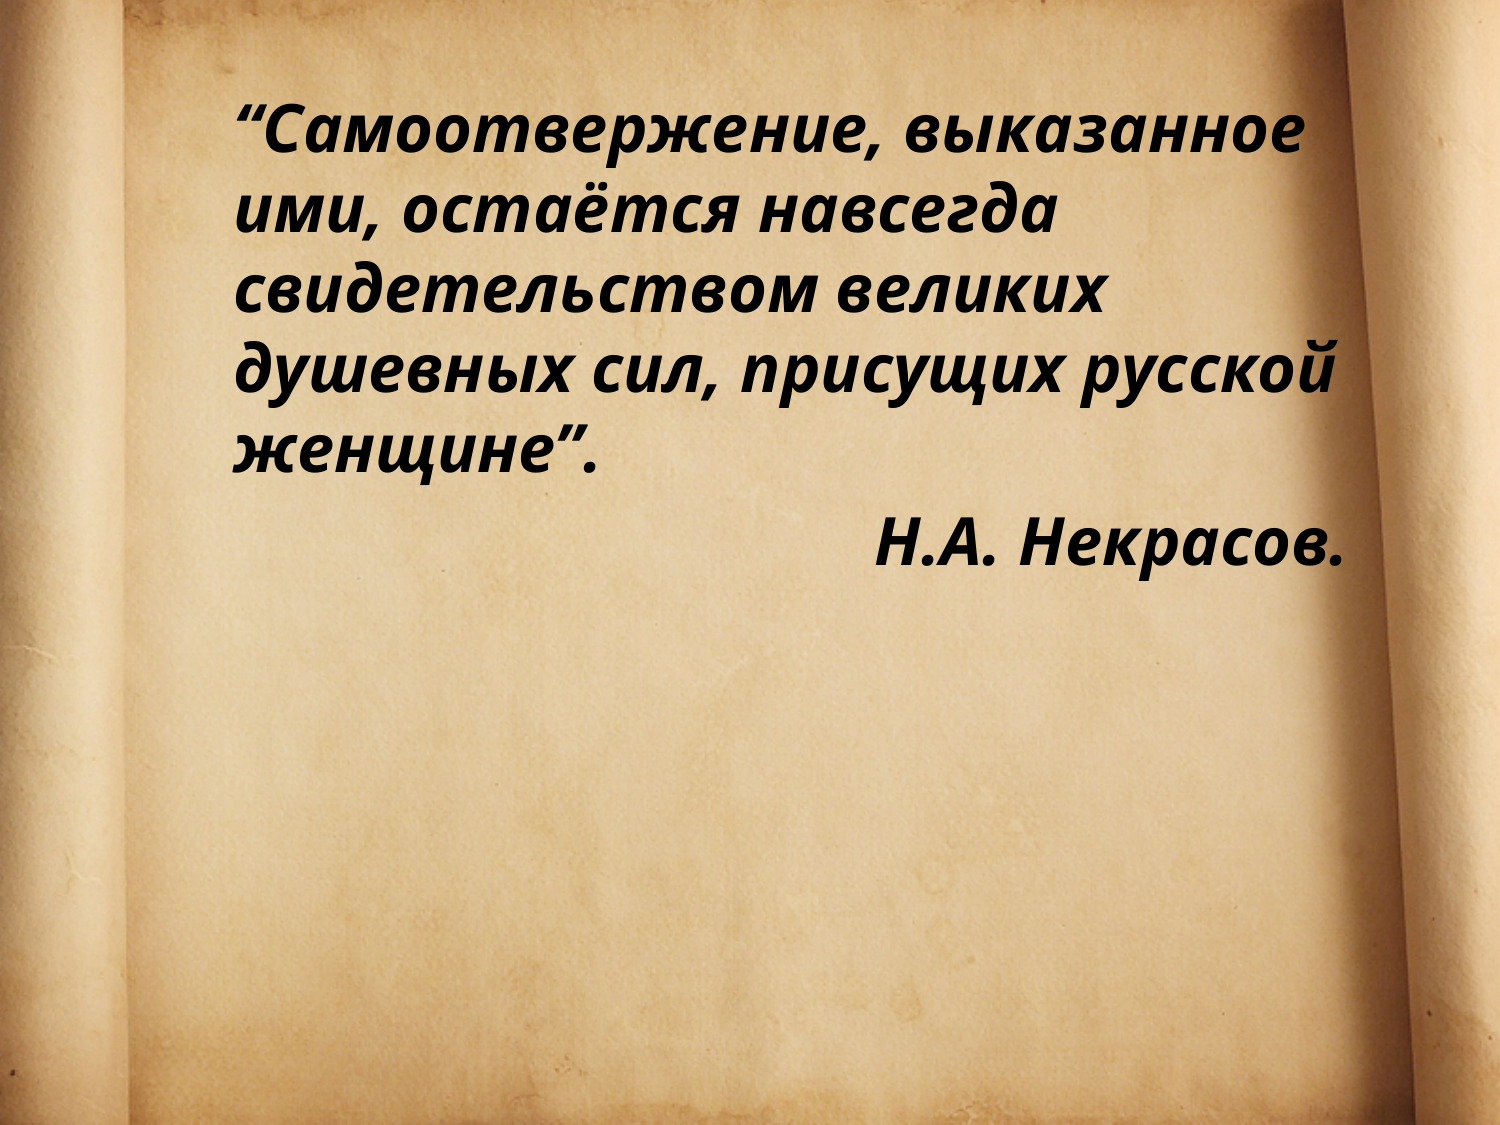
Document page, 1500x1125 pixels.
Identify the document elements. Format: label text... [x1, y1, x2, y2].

picture [0, 0, 1500, 1125]
list “Самоотвержение, выказанное ими, остаётся навсегда свидетельством великих душевных сил, присущих русской женщине”. Н.А. Некрасов. [218, 77, 1365, 821]
